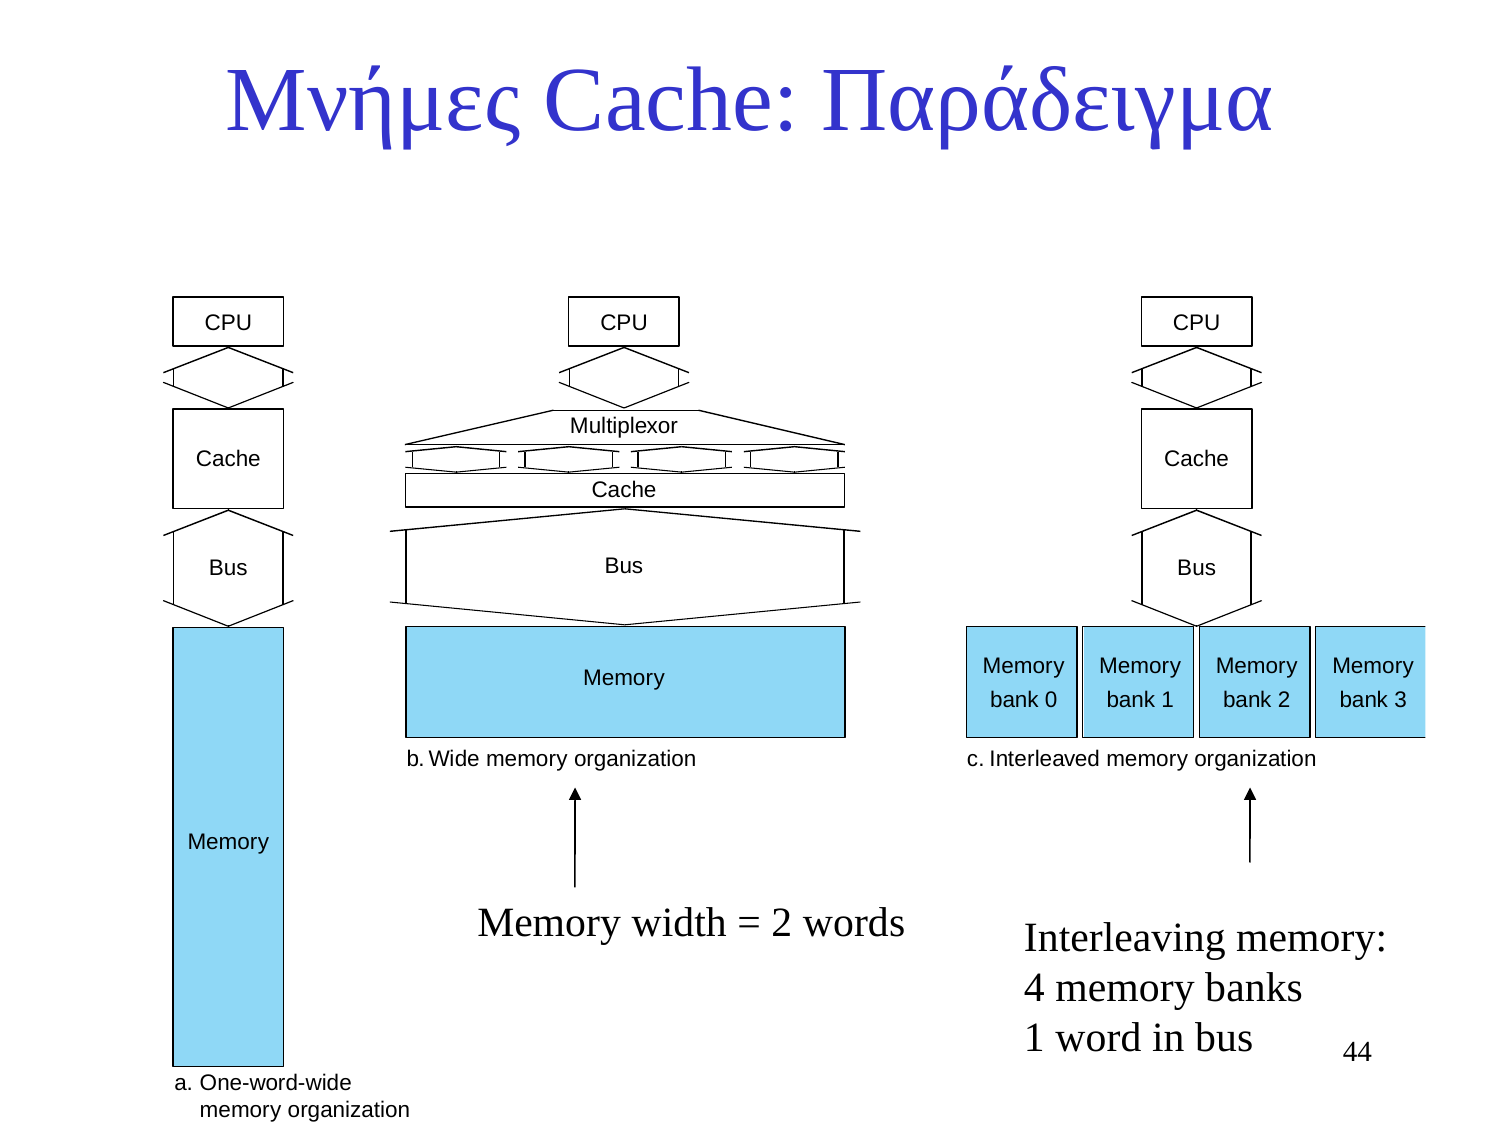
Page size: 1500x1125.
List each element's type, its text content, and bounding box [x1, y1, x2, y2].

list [162, 296, 1426, 1125]
title Μνήμες Cache: Παράδειγμα [112, 0, 1388, 188]
